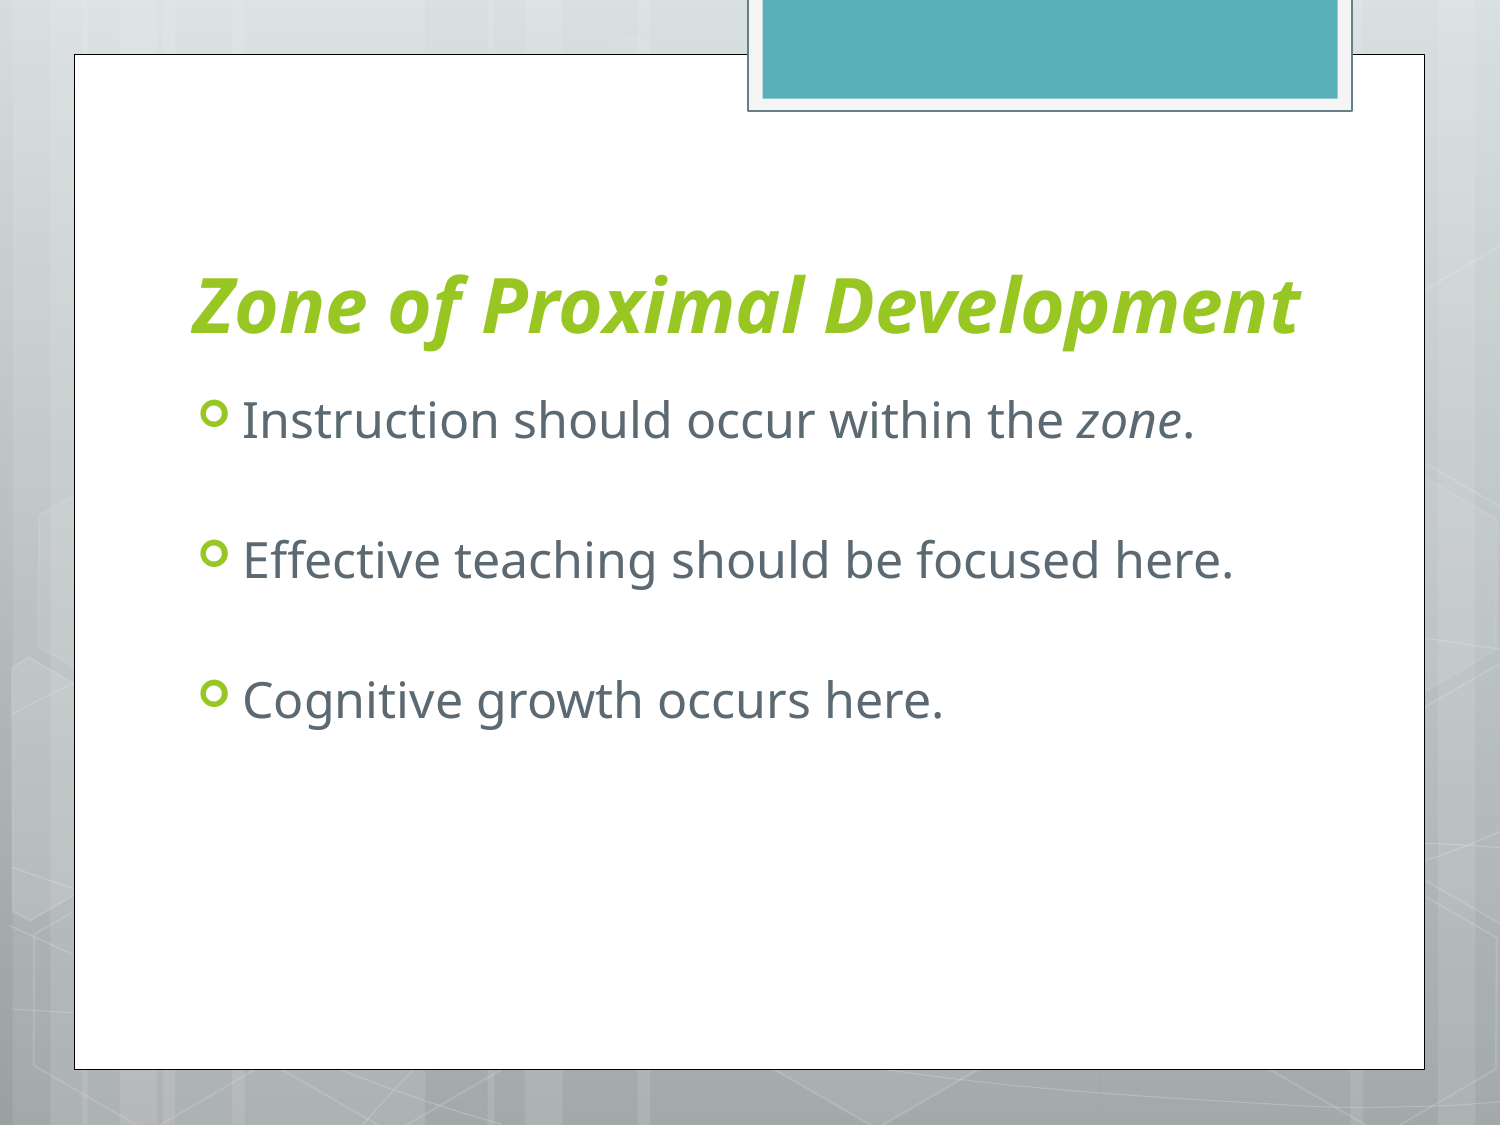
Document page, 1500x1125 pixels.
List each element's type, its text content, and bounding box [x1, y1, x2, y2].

title Zone of Proximal Development [171, 168, 1324, 357]
list Instruction should occur within the zone. Effective teaching should be focused here. Cognitive growth occurs here. [171, 381, 1283, 957]
